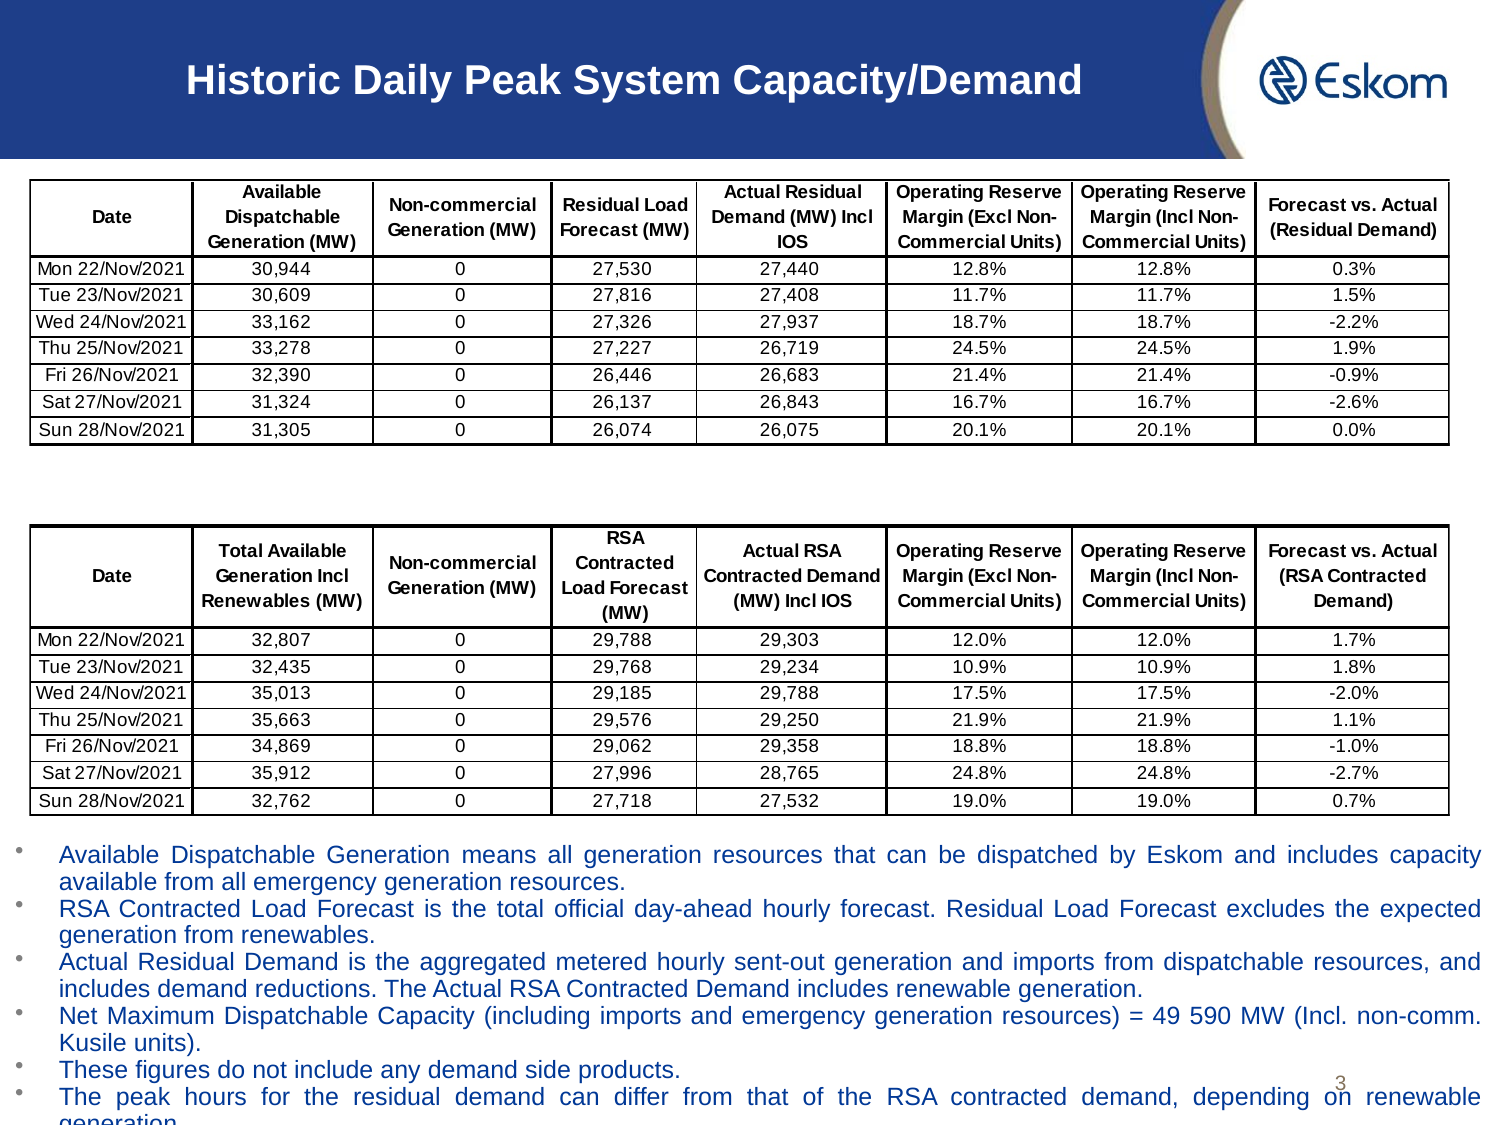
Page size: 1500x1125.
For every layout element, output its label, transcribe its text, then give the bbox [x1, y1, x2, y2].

picture [0, 0, 1246, 159]
picture [29, 179, 1452, 818]
list Available Dispatchable Generation means all generation resources that can be dispatched by Eskom and includes capacity available from all emergency generation resources. RSA Contracted Load Forecast is the total official day-ahead hourly forecast. Residual Load Forecast excludes the expected generation from renewables. Actual Residual Demand is the aggregated metered hourly sent-out generation and imports from dispatchable resources, and includes demand reductions. The Actual RSA Contracted Demand includes renewable generation. Net Maximum Dispatchable Capacity (including imports and emergency generation resources) = 49 590 MW (Incl. non-comm. Kusile units). These figures do not include any demand side products. The peak hours for the residual demand can differ from that of the RSA contracted demand, depending on renewable generation. [0, 834, 1500, 1125]
picture [1257, 55, 1450, 105]
text_box Historic Daily Peak System Capacity/Demand [171, 27, 1142, 137]
